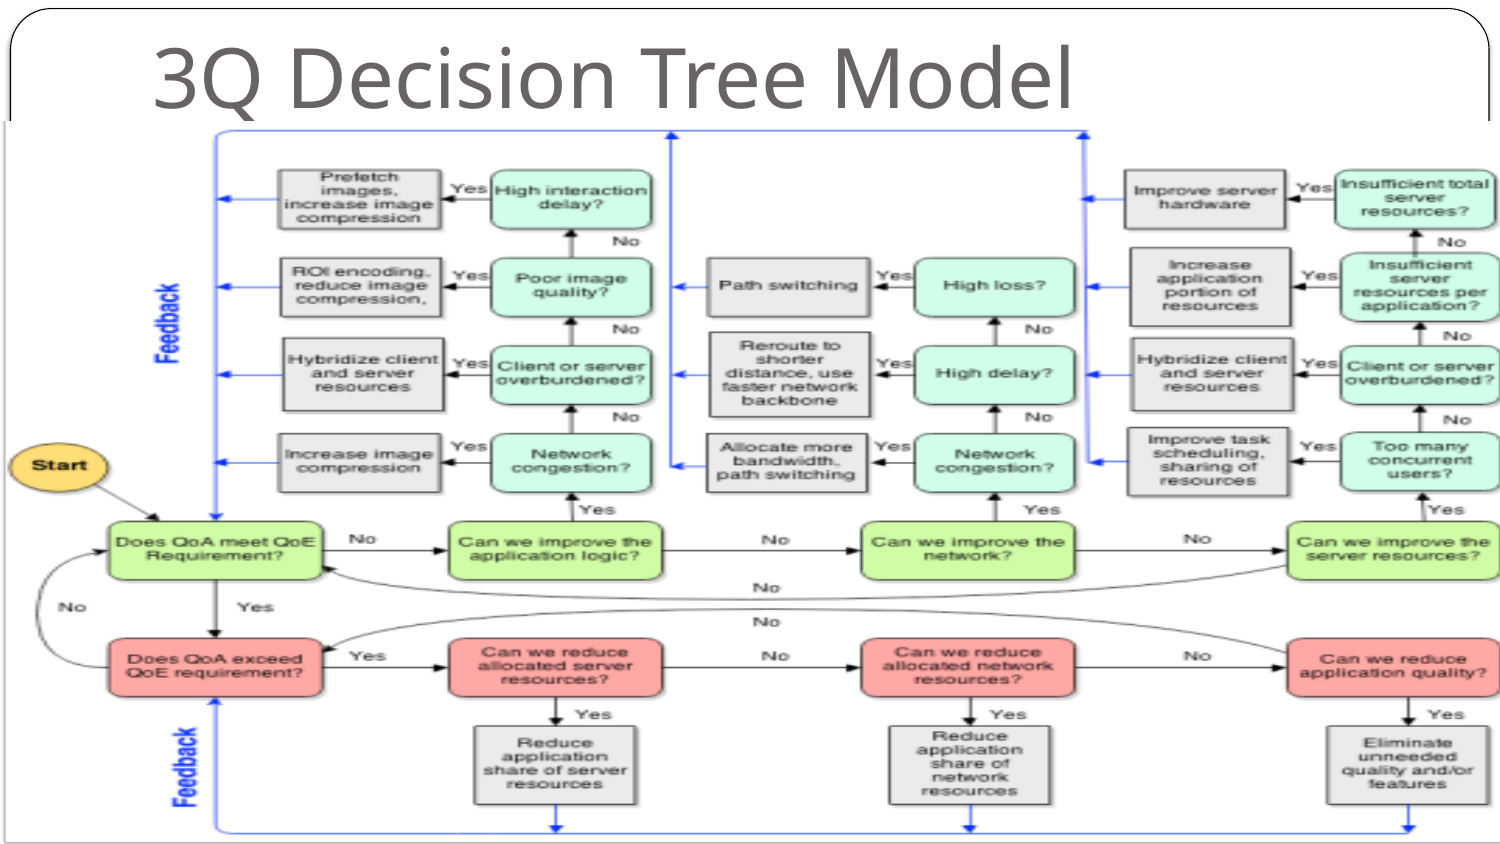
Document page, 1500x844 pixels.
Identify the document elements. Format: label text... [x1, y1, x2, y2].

title 3Q Decision Tree Model [137, 0, 1413, 119]
picture [0, 121, 1500, 844]
